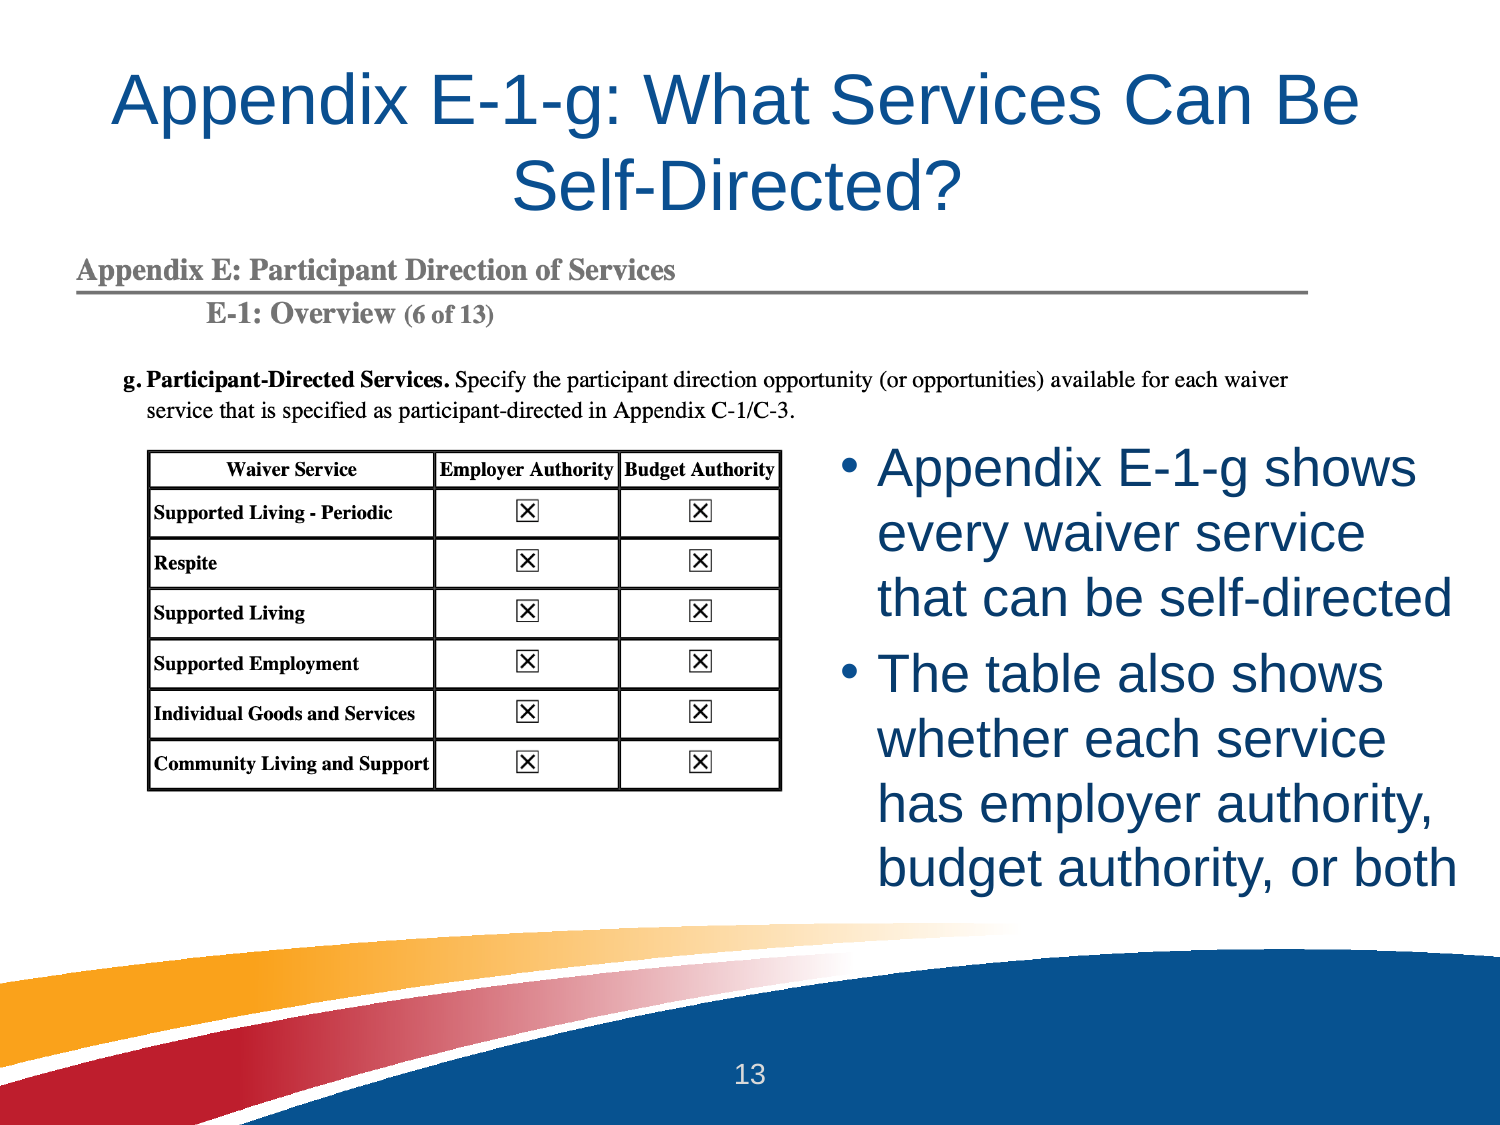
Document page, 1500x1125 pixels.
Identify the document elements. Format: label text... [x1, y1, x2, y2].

list Appendix E-1-g shows every waiver service that can be self-directed The table also shows whether each service has employer authority, budget authority, or both [825, 425, 1475, 937]
picture [0, 875, 1500, 1125]
title Appendix E-1-g: What Services Can Be Self-Directed? [62, 45, 1413, 233]
picture [74, 251, 1351, 809]
slide_number 13 [575, 1042, 925, 1103]
